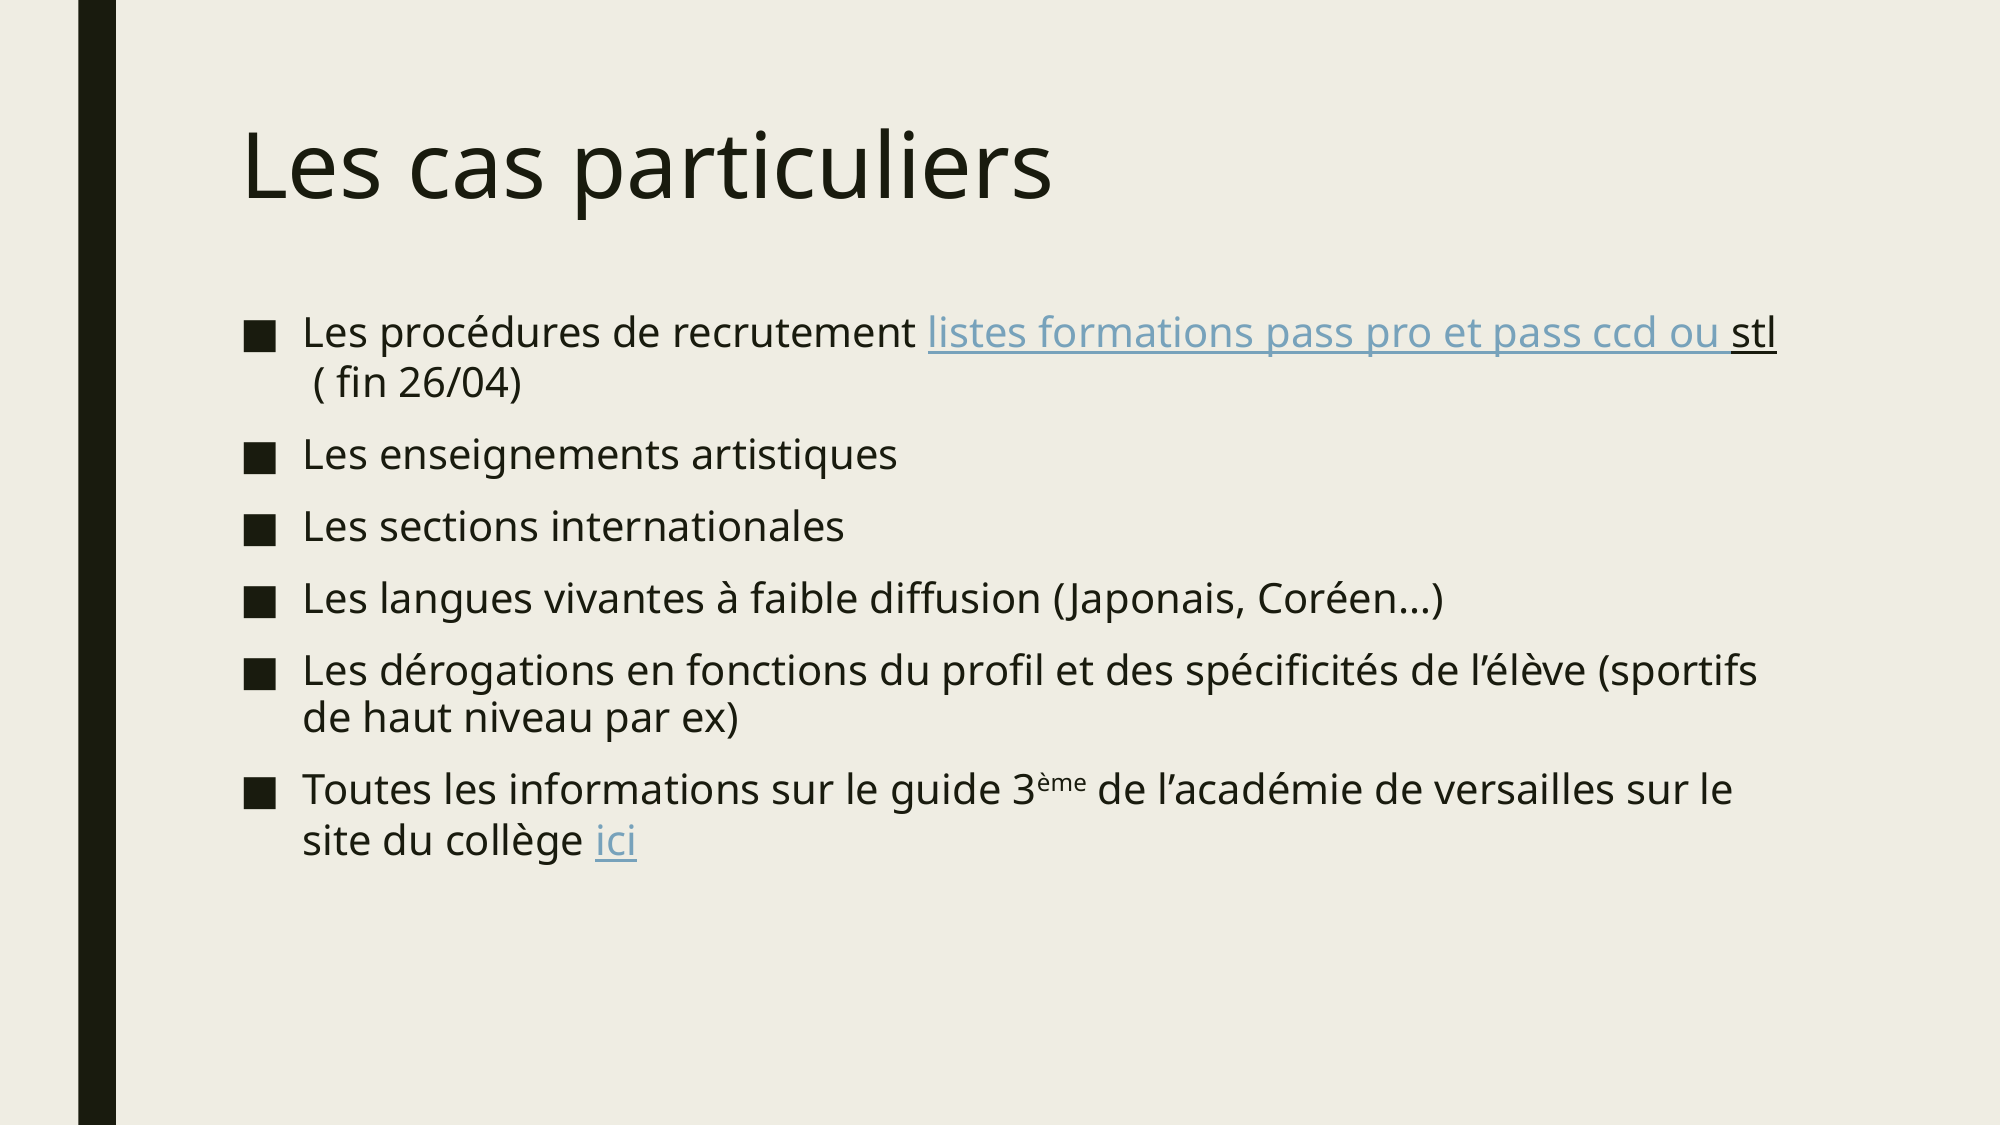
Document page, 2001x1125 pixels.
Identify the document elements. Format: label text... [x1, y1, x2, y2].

list Les procédures de recrutement listes formations pass pro et pass ccd ou stl ( fin 26/04) Les enseignements artistiques Les sections internationales Les langues vivantes à faible diffusion (Japonais, Coréen…) Les dérogations en fonctions du profil et des spécificités de l’élève (sportifs de haut niveau par ex) Toutes les informations sur le guide 3ème de l’académie de versailles sur le site du collège ici [225, 298, 1800, 963]
title Les cas particuliers [225, 112, 1800, 298]
